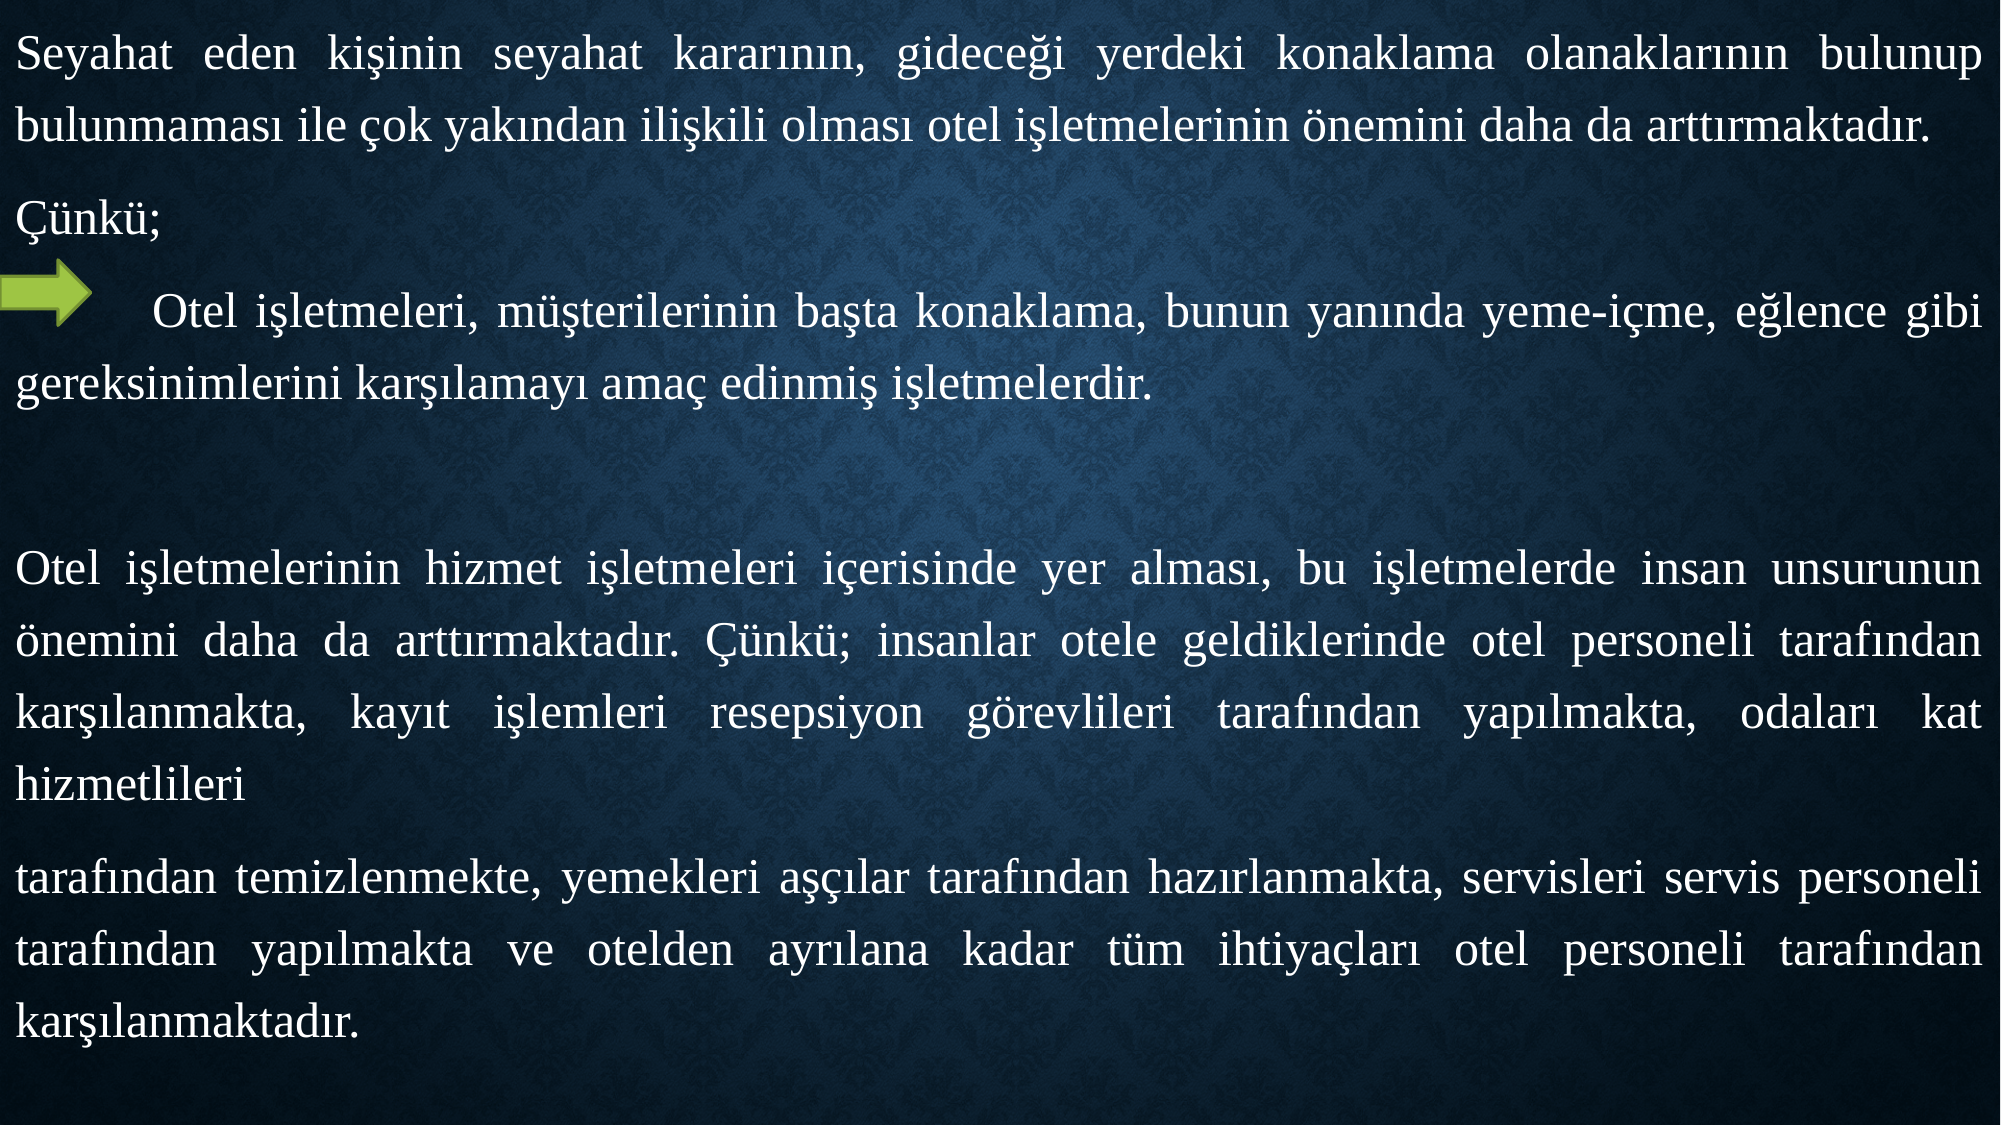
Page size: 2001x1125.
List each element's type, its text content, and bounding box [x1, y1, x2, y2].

text_box [0, 258, 92, 327]
list Seyahat eden kişinin seyahat kararının, gideceği yerdeki konaklama olanaklarının bulunup bulunmaması ile çok yakından ilişkili olması otel işletmelerinin önemini daha da arttırmaktadır. Çünkü; Otel işletmeleri, müşterilerinin başta konaklama, bunun yanında yeme-içme, eğlence gibi gereksinimlerini karşılamayı amaç edinmiş işletmelerdir. Otel işletmelerinin hizmet işletmeleri içerisinde yer alması, bu işletmelerde insan unsurunun önemini daha da arttırmaktadır. Çünkü; insanlar otele geldiklerinde otel personeli tarafından karşılanmakta, kayıt işlemleri resepsiyon görevlileri tarafından yapılmakta, odaları kat hizmetlileri tarafından temizlenmekte, yemekleri aşçılar tarafından hazırlanmakta, servisleri servis personeli tarafından yapılmakta ve otelden ayrılana kadar tüm ihtiyaçları otel personeli tarafından karşılanmaktadır. [0, 0, 2000, 1125]
